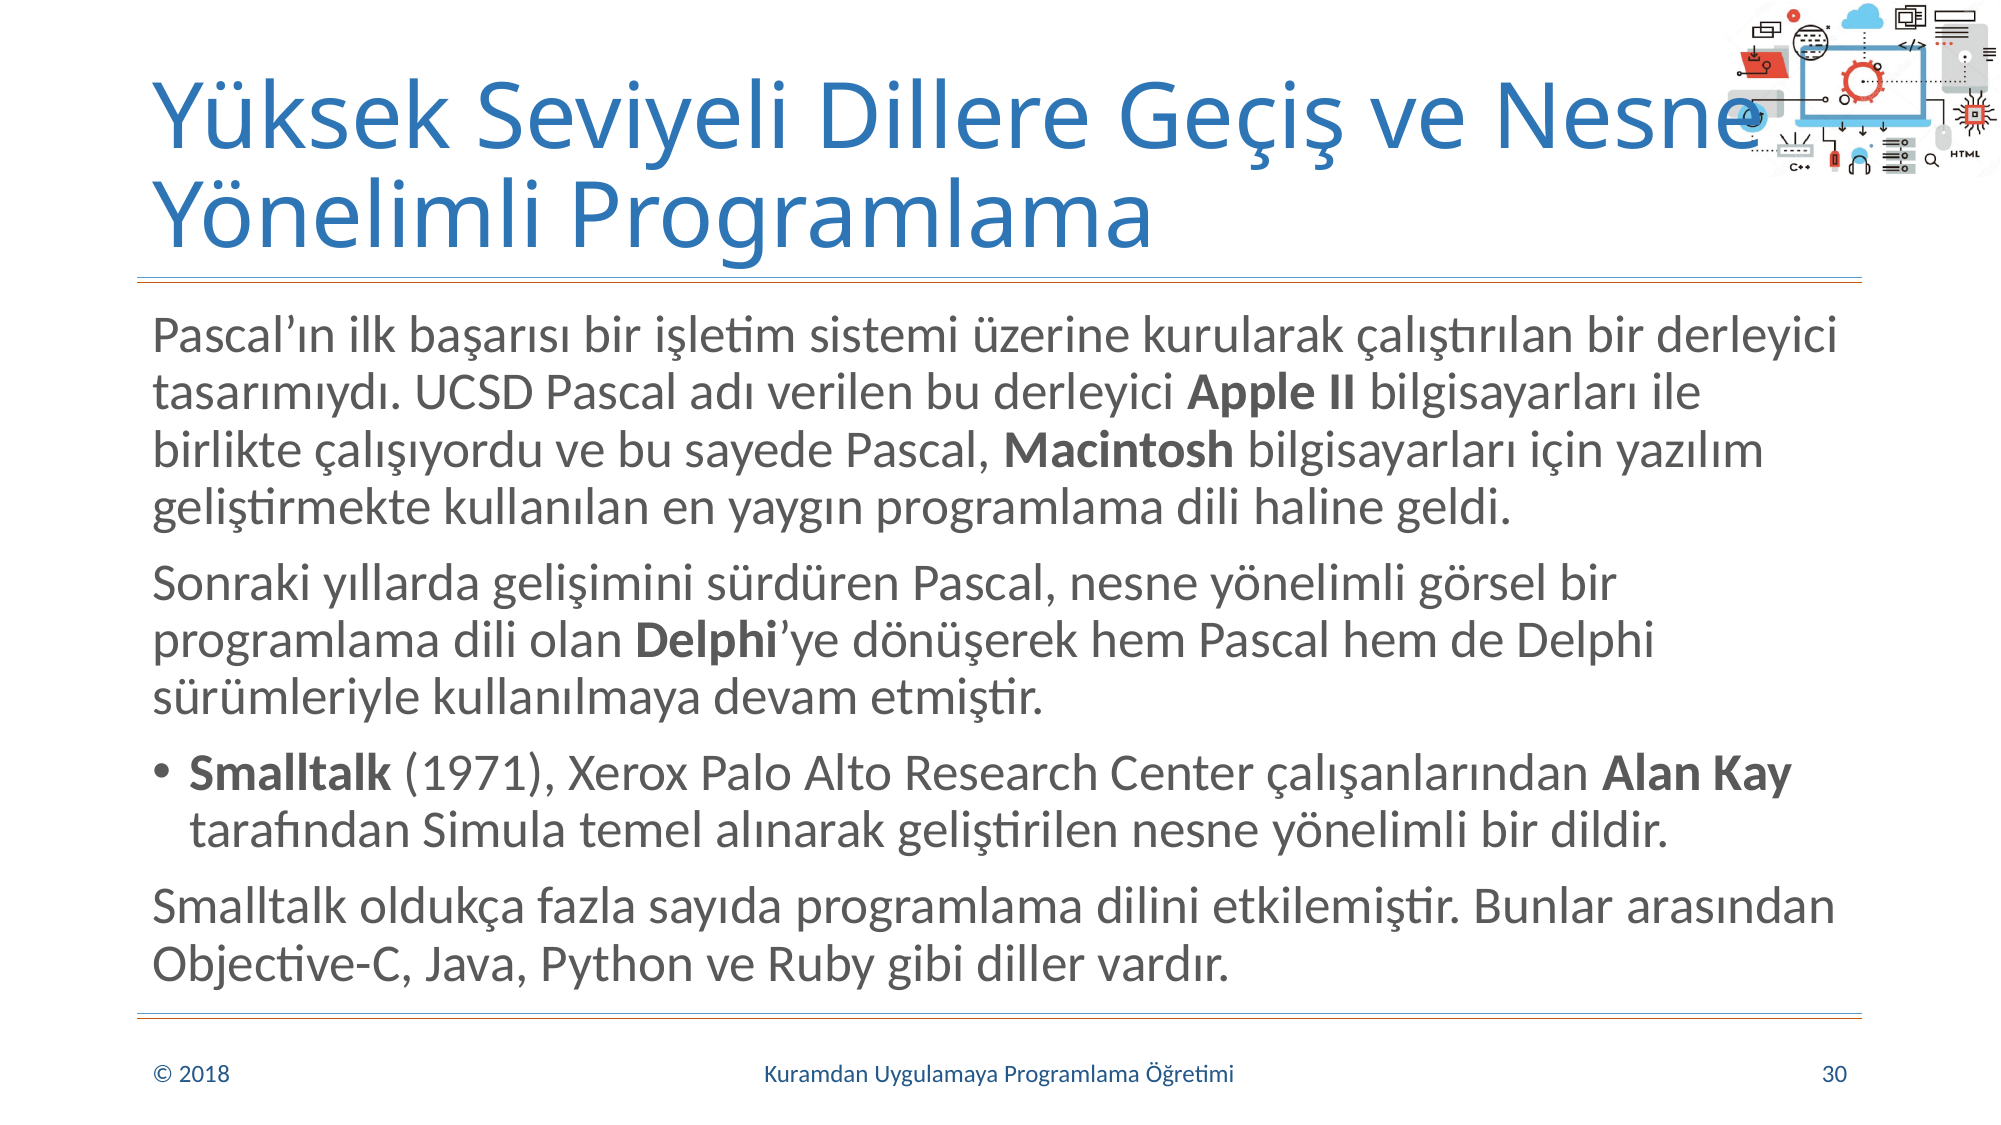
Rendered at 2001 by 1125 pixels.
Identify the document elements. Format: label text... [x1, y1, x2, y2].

slide_number 30 [1412, 1042, 1863, 1103]
list Pascal’ın ilk başarısı bir işletim sistemi üzerine kurularak çalıştırılan bir derleyici tasarımıydı. UCSD Pascal adı verilen bu derleyici Apple II bilgisayarları ile birlikte çalışıyordu ve bu sayede Pascal, Macintosh bilgisayarları için yazılım geliştirmekte kullanılan en yaygın programlama dili haline geldi. Sonraki yıllarda gelişimini sürdüren Pascal, nesne yönelimli görsel bir programlama dili olan Delphi’ye dönüşerek hem Pascal hem de Delphi sürümleriyle kullanılmaya devam etmiştir. Smalltalk (1971), Xerox Palo Alto Research Center çalışanlarından Alan Kay tarafından Simula temel alınarak geliştirilen nesne yönelimli bir dildir. Smalltalk oldukça fazla sayıda programlama dilini etkilemiştir. Bunlar arasından Objective-C, Java, Python ve Ruby gibi diller vardır. [137, 299, 1863, 1014]
slide_number © 2018 [137, 1042, 588, 1103]
footer Kuramdan Uygulamaya Programlama Öğretimi [662, 1042, 1338, 1103]
picture [1724, 1, 2001, 177]
title Yüksek Seviyeli Dillere Geçiş ve Nesne Yönelimli Programlama [137, 59, 1863, 278]
